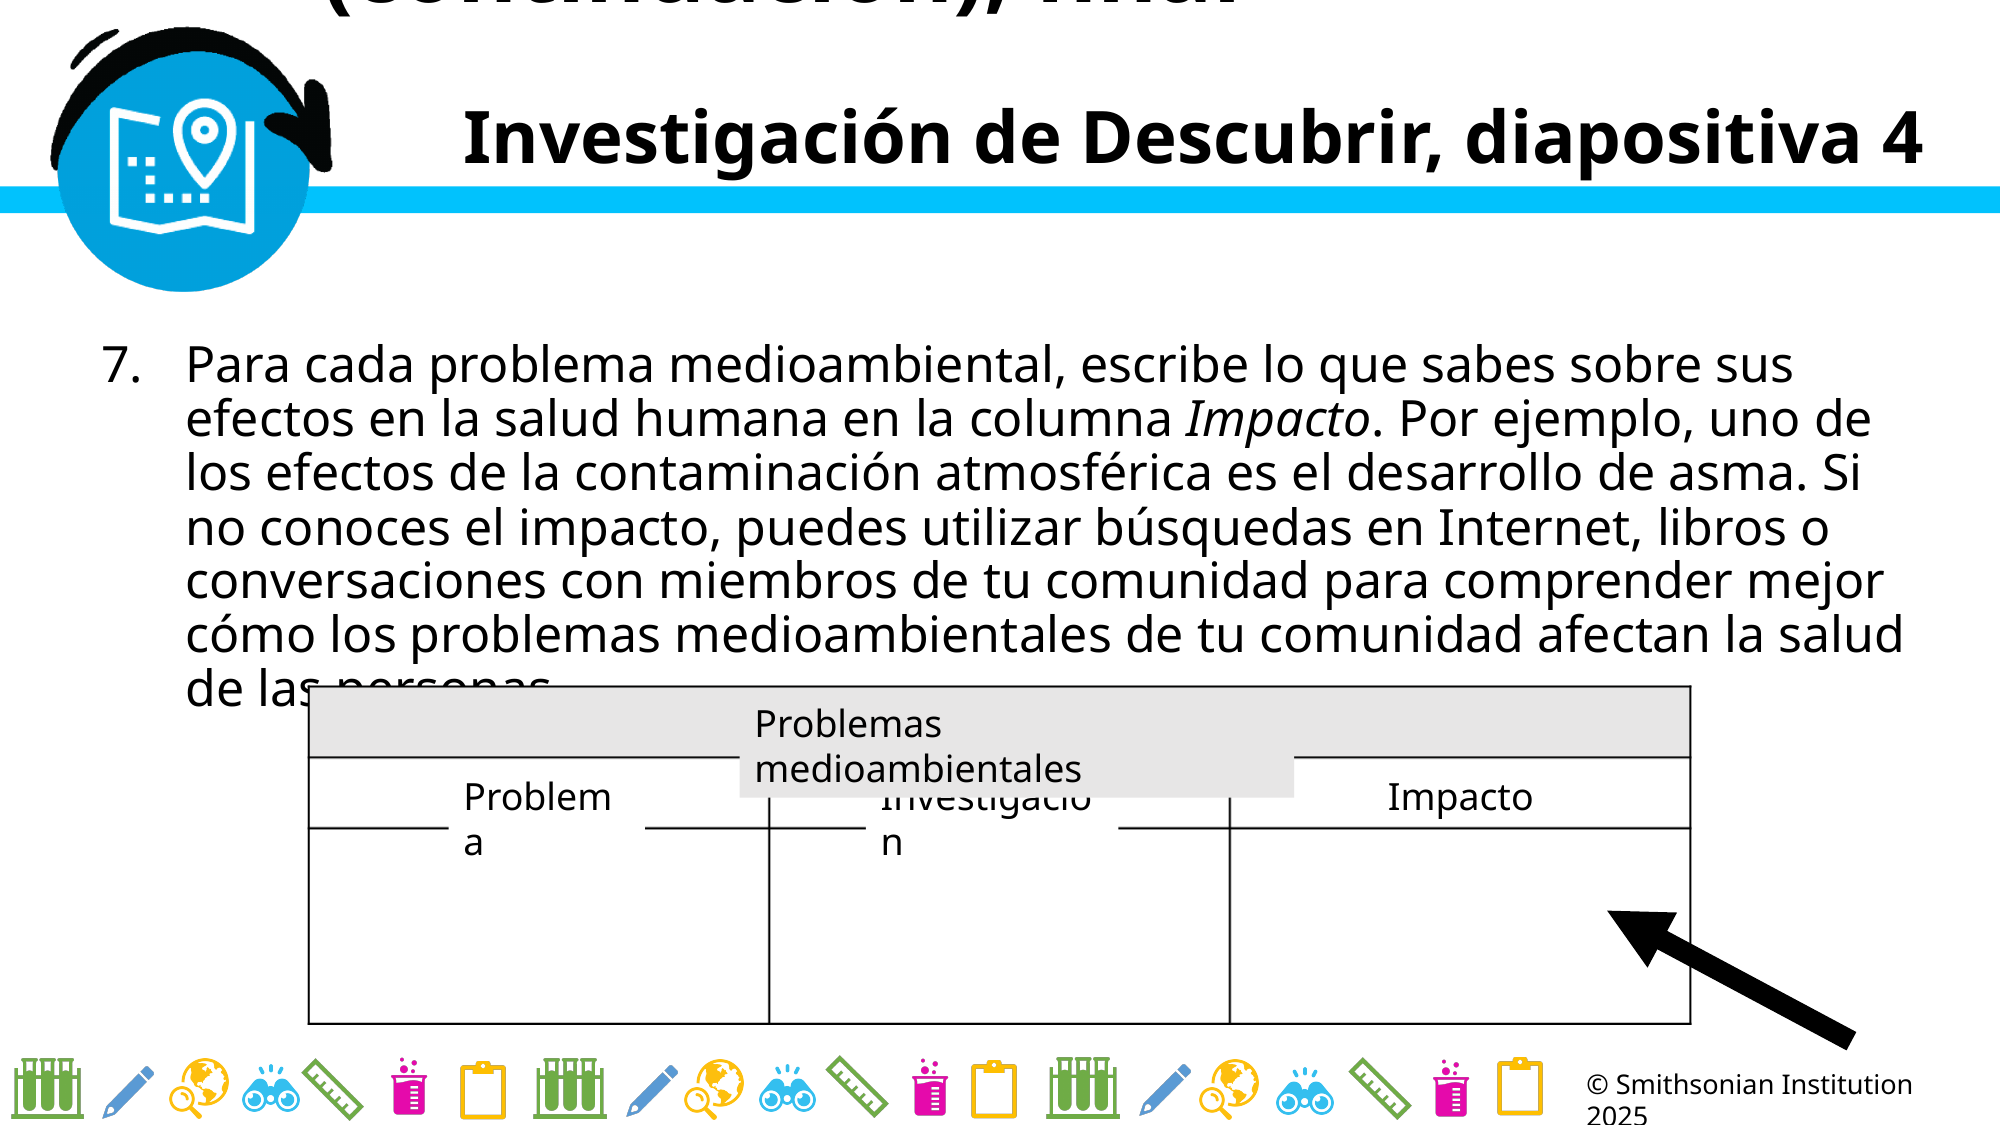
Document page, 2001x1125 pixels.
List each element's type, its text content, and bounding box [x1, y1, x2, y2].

picture [1134, 1059, 1196, 1121]
picture [182, 194, 191, 202]
picture [201, 194, 209, 202]
text_box Investigación de Descubrir, diapositiva 4 [448, 74, 1981, 187]
picture [19, 0, 355, 186]
picture [959, 1054, 1029, 1124]
picture [1043, 1048, 1123, 1125]
picture [908, 1056, 951, 1118]
picture [1429, 1057, 1472, 1119]
picture [823, 1053, 891, 1120]
picture [146, 176, 155, 184]
picture [759, 1064, 816, 1112]
picture [110, 108, 254, 234]
picture [1485, 1051, 1555, 1121]
list Para cada problema medioambiental, escribe lo que sabes sobre sus efectos en la salud humana en la columna Impacto. Por ejemplo, uno de los efectos de la contaminación atmosférica es el desarrollo de asma. Si no conoces el impacto, puedes utilizar búsquedas en Internet, libros o conversaciones con miembros de tu comunidad para comprender mejor cómo los problemas medioambientales de tu comunidad afectan la salud de las personas. [86, 332, 1948, 854]
picture [621, 1060, 683, 1122]
picture [97, 1061, 159, 1124]
picture [448, 1055, 518, 1125]
picture [146, 158, 155, 166]
picture [1199, 1059, 1259, 1120]
picture [8, 1049, 87, 1125]
picture [146, 194, 155, 202]
picture [530, 1049, 610, 1125]
picture [387, 1055, 431, 1117]
picture [165, 194, 172, 202]
picture [19, 214, 355, 293]
picture [128, 158, 136, 166]
picture [242, 1056, 366, 1123]
picture [1346, 1055, 1414, 1122]
picture [684, 1059, 744, 1120]
picture [169, 1058, 229, 1119]
picture [307, 681, 1693, 1026]
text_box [1607, 910, 1852, 1042]
picture [1276, 1067, 1334, 1115]
picture [174, 99, 236, 189]
title Investigación de Descubrir (continuación), final [307, 0, 2000, 30]
